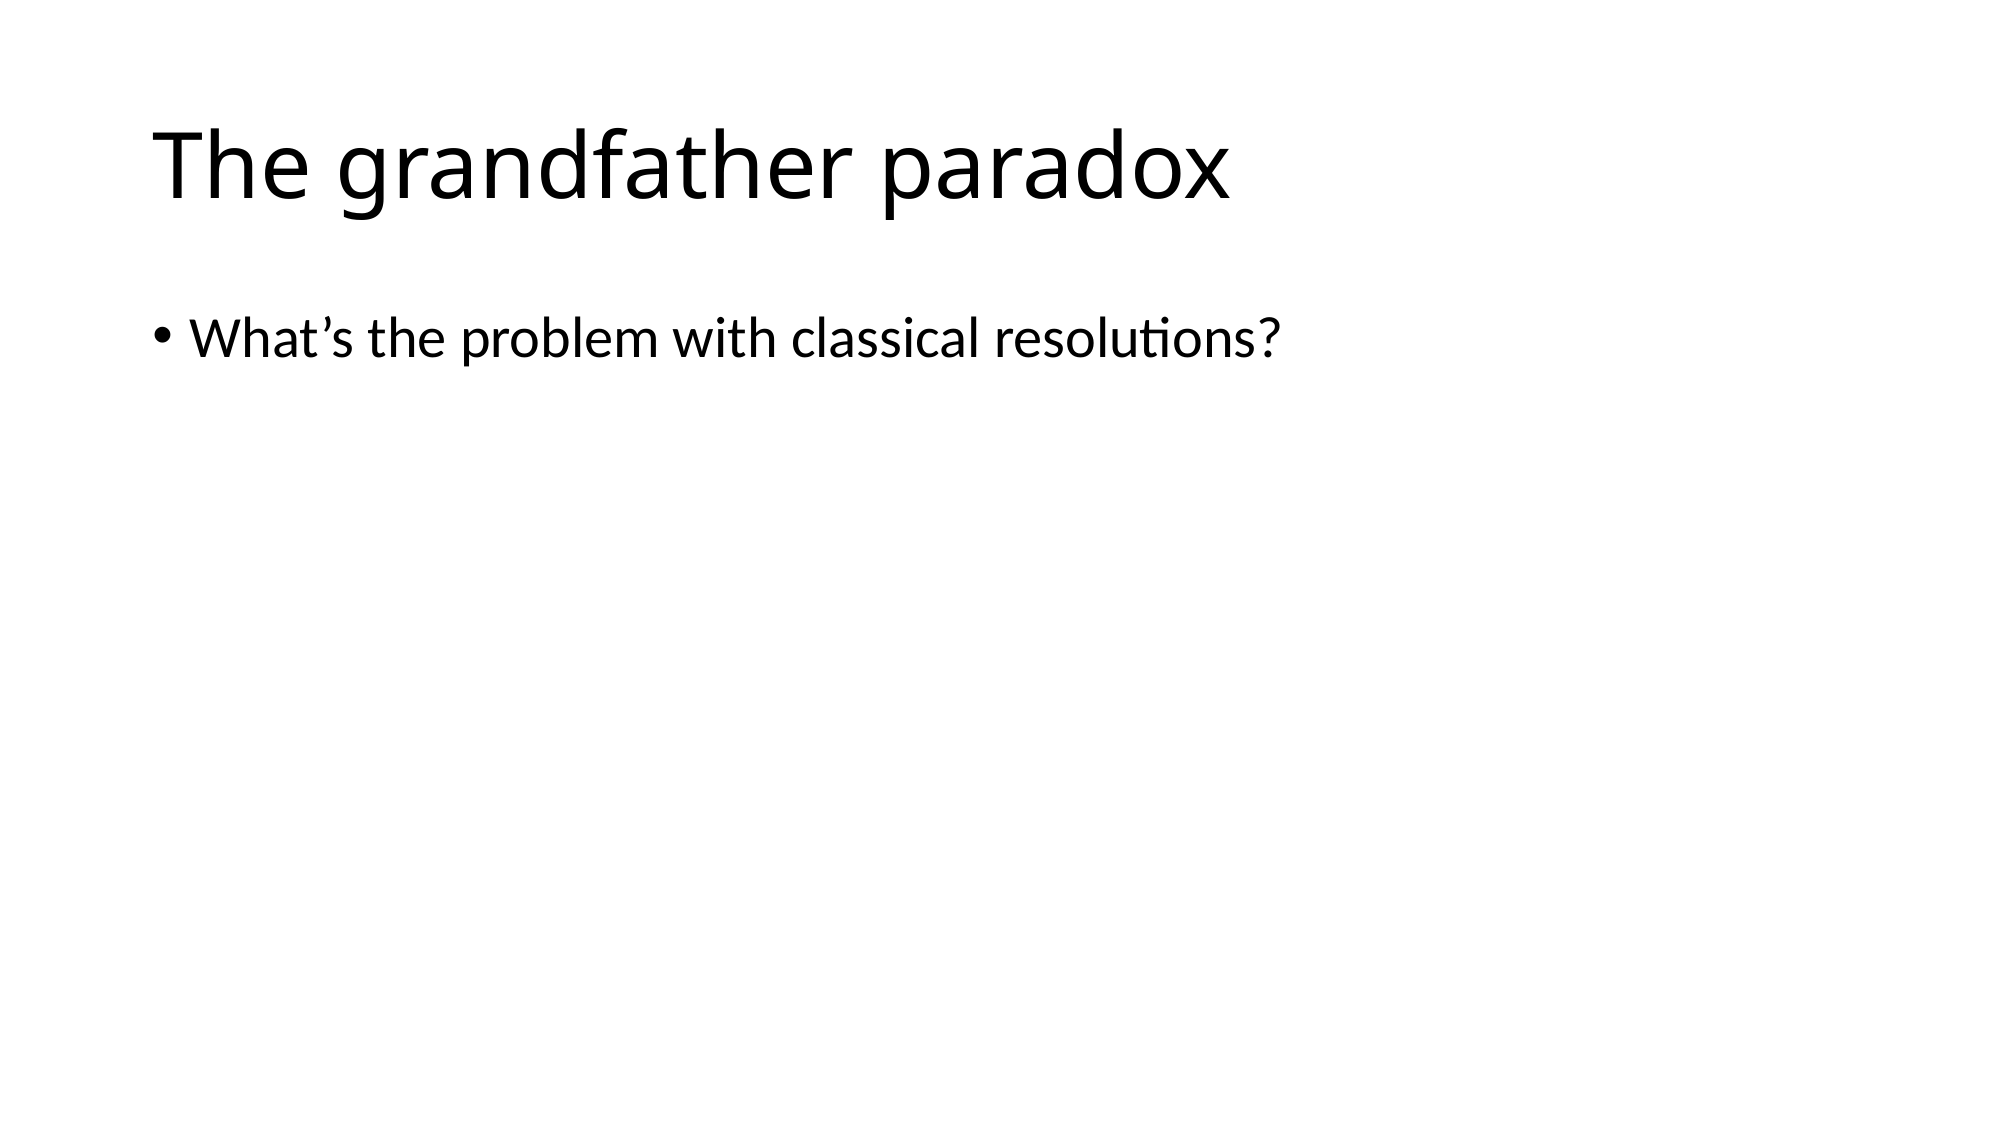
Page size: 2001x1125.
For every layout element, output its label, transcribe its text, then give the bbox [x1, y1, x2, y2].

title The grandfather paradox [137, 59, 1863, 278]
list What’s the problem with classical resolutions? [137, 299, 1863, 1014]
